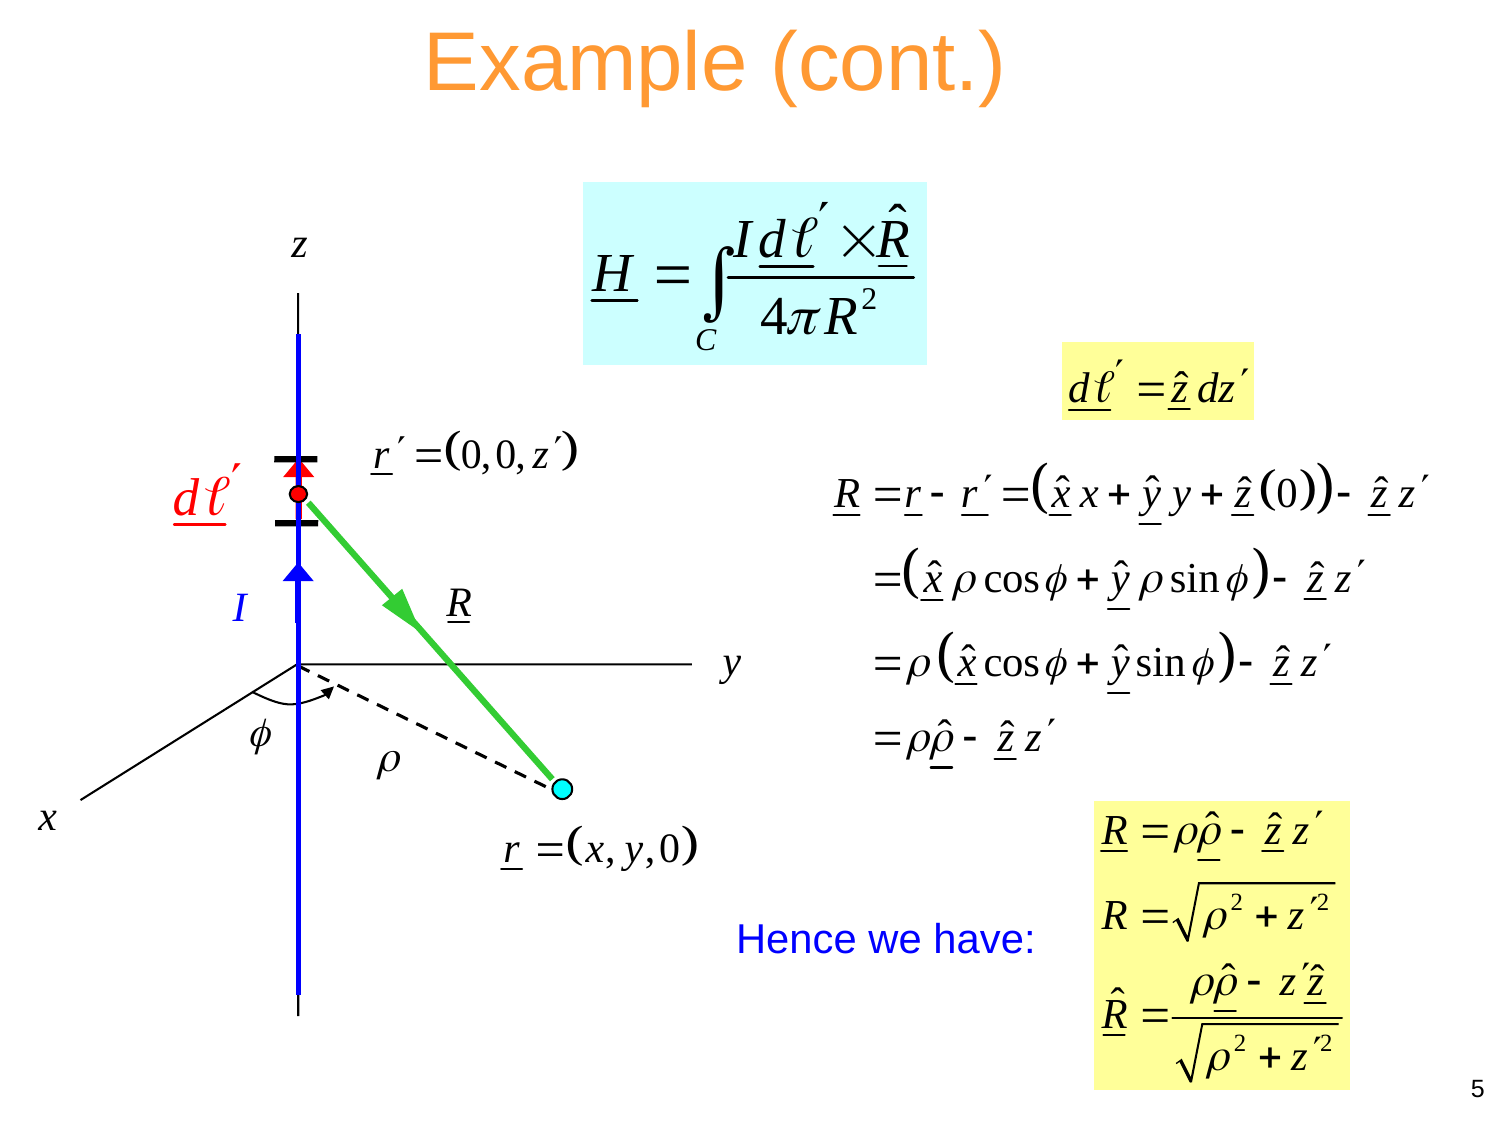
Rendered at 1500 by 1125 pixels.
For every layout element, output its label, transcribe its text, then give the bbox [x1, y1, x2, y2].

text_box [826, 456, 1436, 778]
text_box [1061, 341, 1255, 421]
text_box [582, 181, 927, 365]
text_box Hence we have: [754, 904, 1051, 969]
text_box Example (cont.) [407, 0, 1023, 115]
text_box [29, 228, 751, 1017]
slide_number 5 [1187, 1050, 1500, 1125]
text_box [1093, 800, 1351, 1091]
